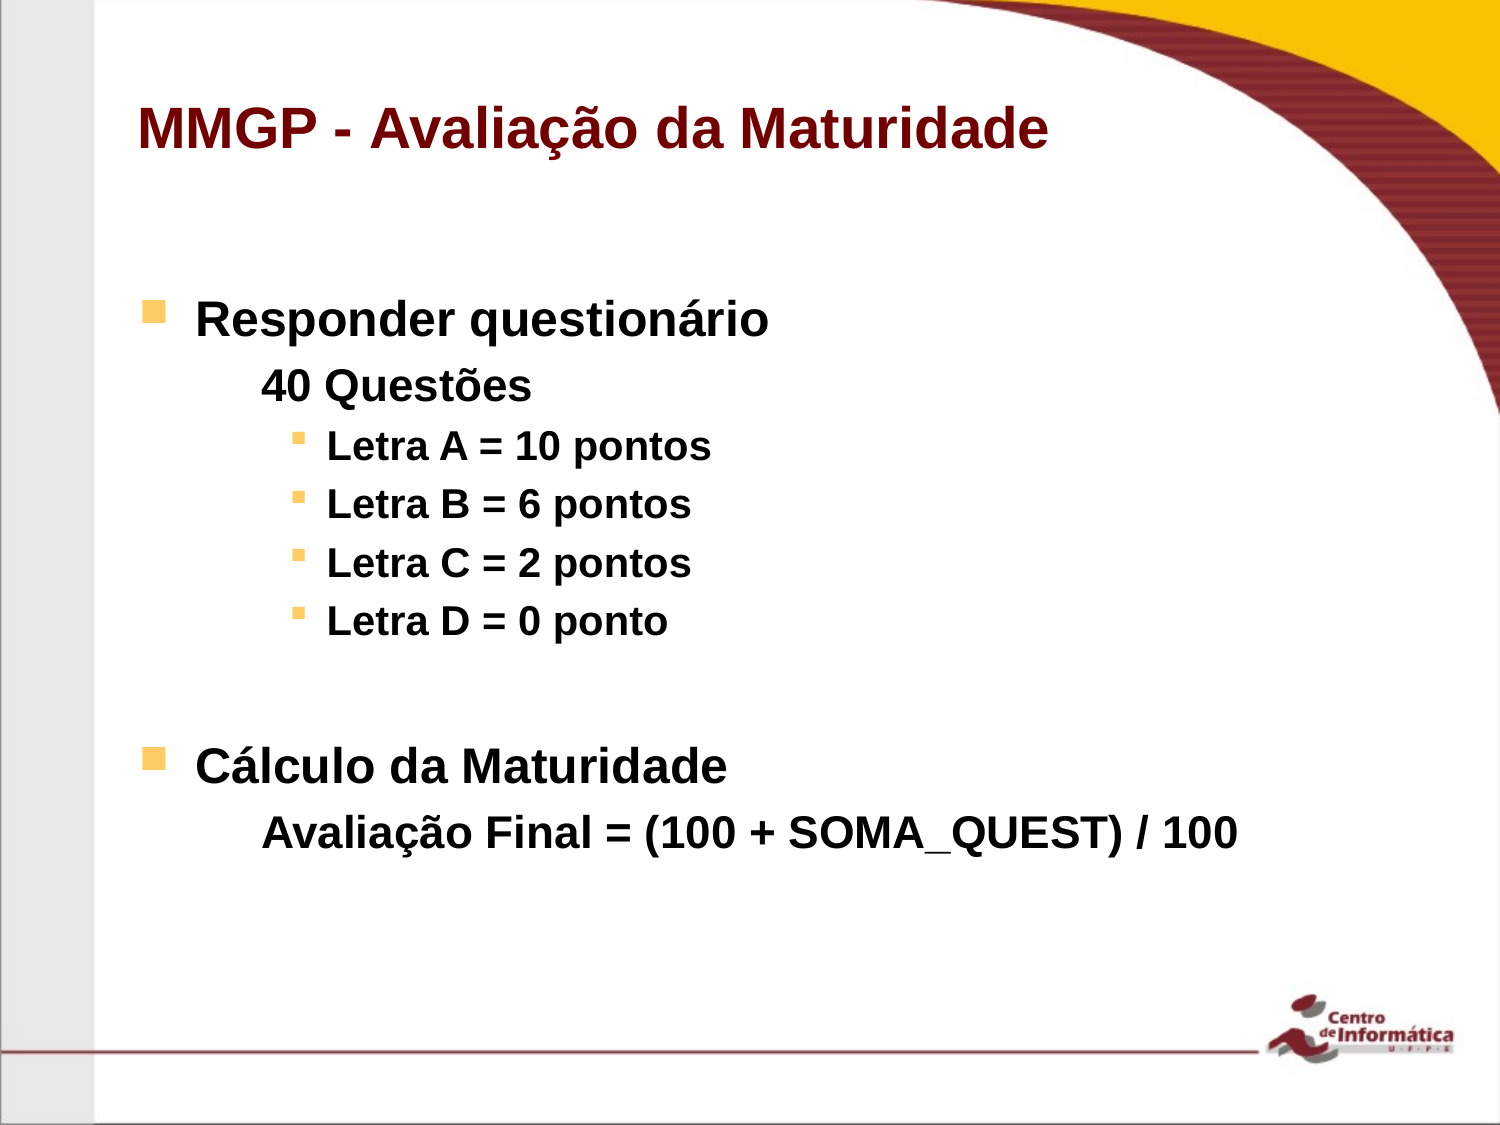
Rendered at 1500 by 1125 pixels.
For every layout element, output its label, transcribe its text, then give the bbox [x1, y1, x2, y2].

list Responder questionário 40 Questões Letra A = 10 pontos Letra B = 6 pontos Letra C = 2 pontos Letra D = 0 ponto Cálculo da Maturidade Avaliação Final = (100 + SOMA_QUEST) / 100 [123, 278, 1424, 1038]
picture [0, 0, 1500, 1125]
title MMGP - Avaliação da Maturidade [121, 30, 1318, 219]
